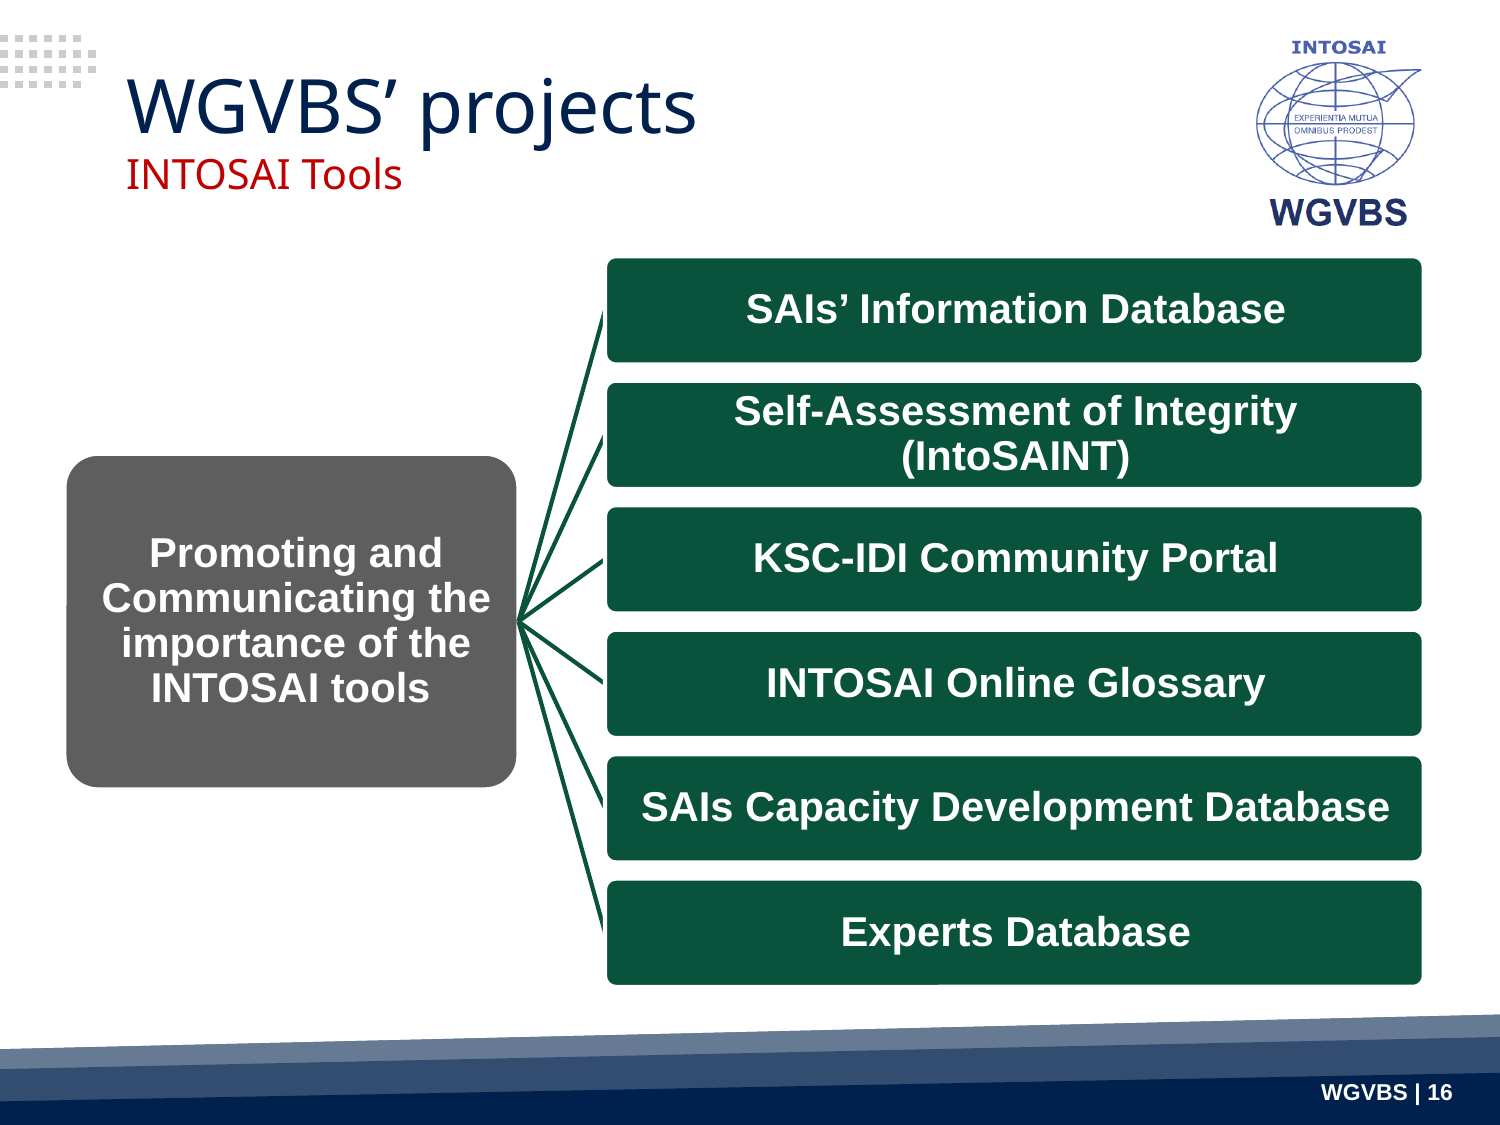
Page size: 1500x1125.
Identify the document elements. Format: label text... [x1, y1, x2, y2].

slide_number WGVBS | 16 [1306, 1070, 1489, 1125]
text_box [29, 255, 1459, 988]
picture [1252, 35, 1425, 233]
title WGVBS’ projects INTOSAI Tools [110, 34, 1281, 223]
